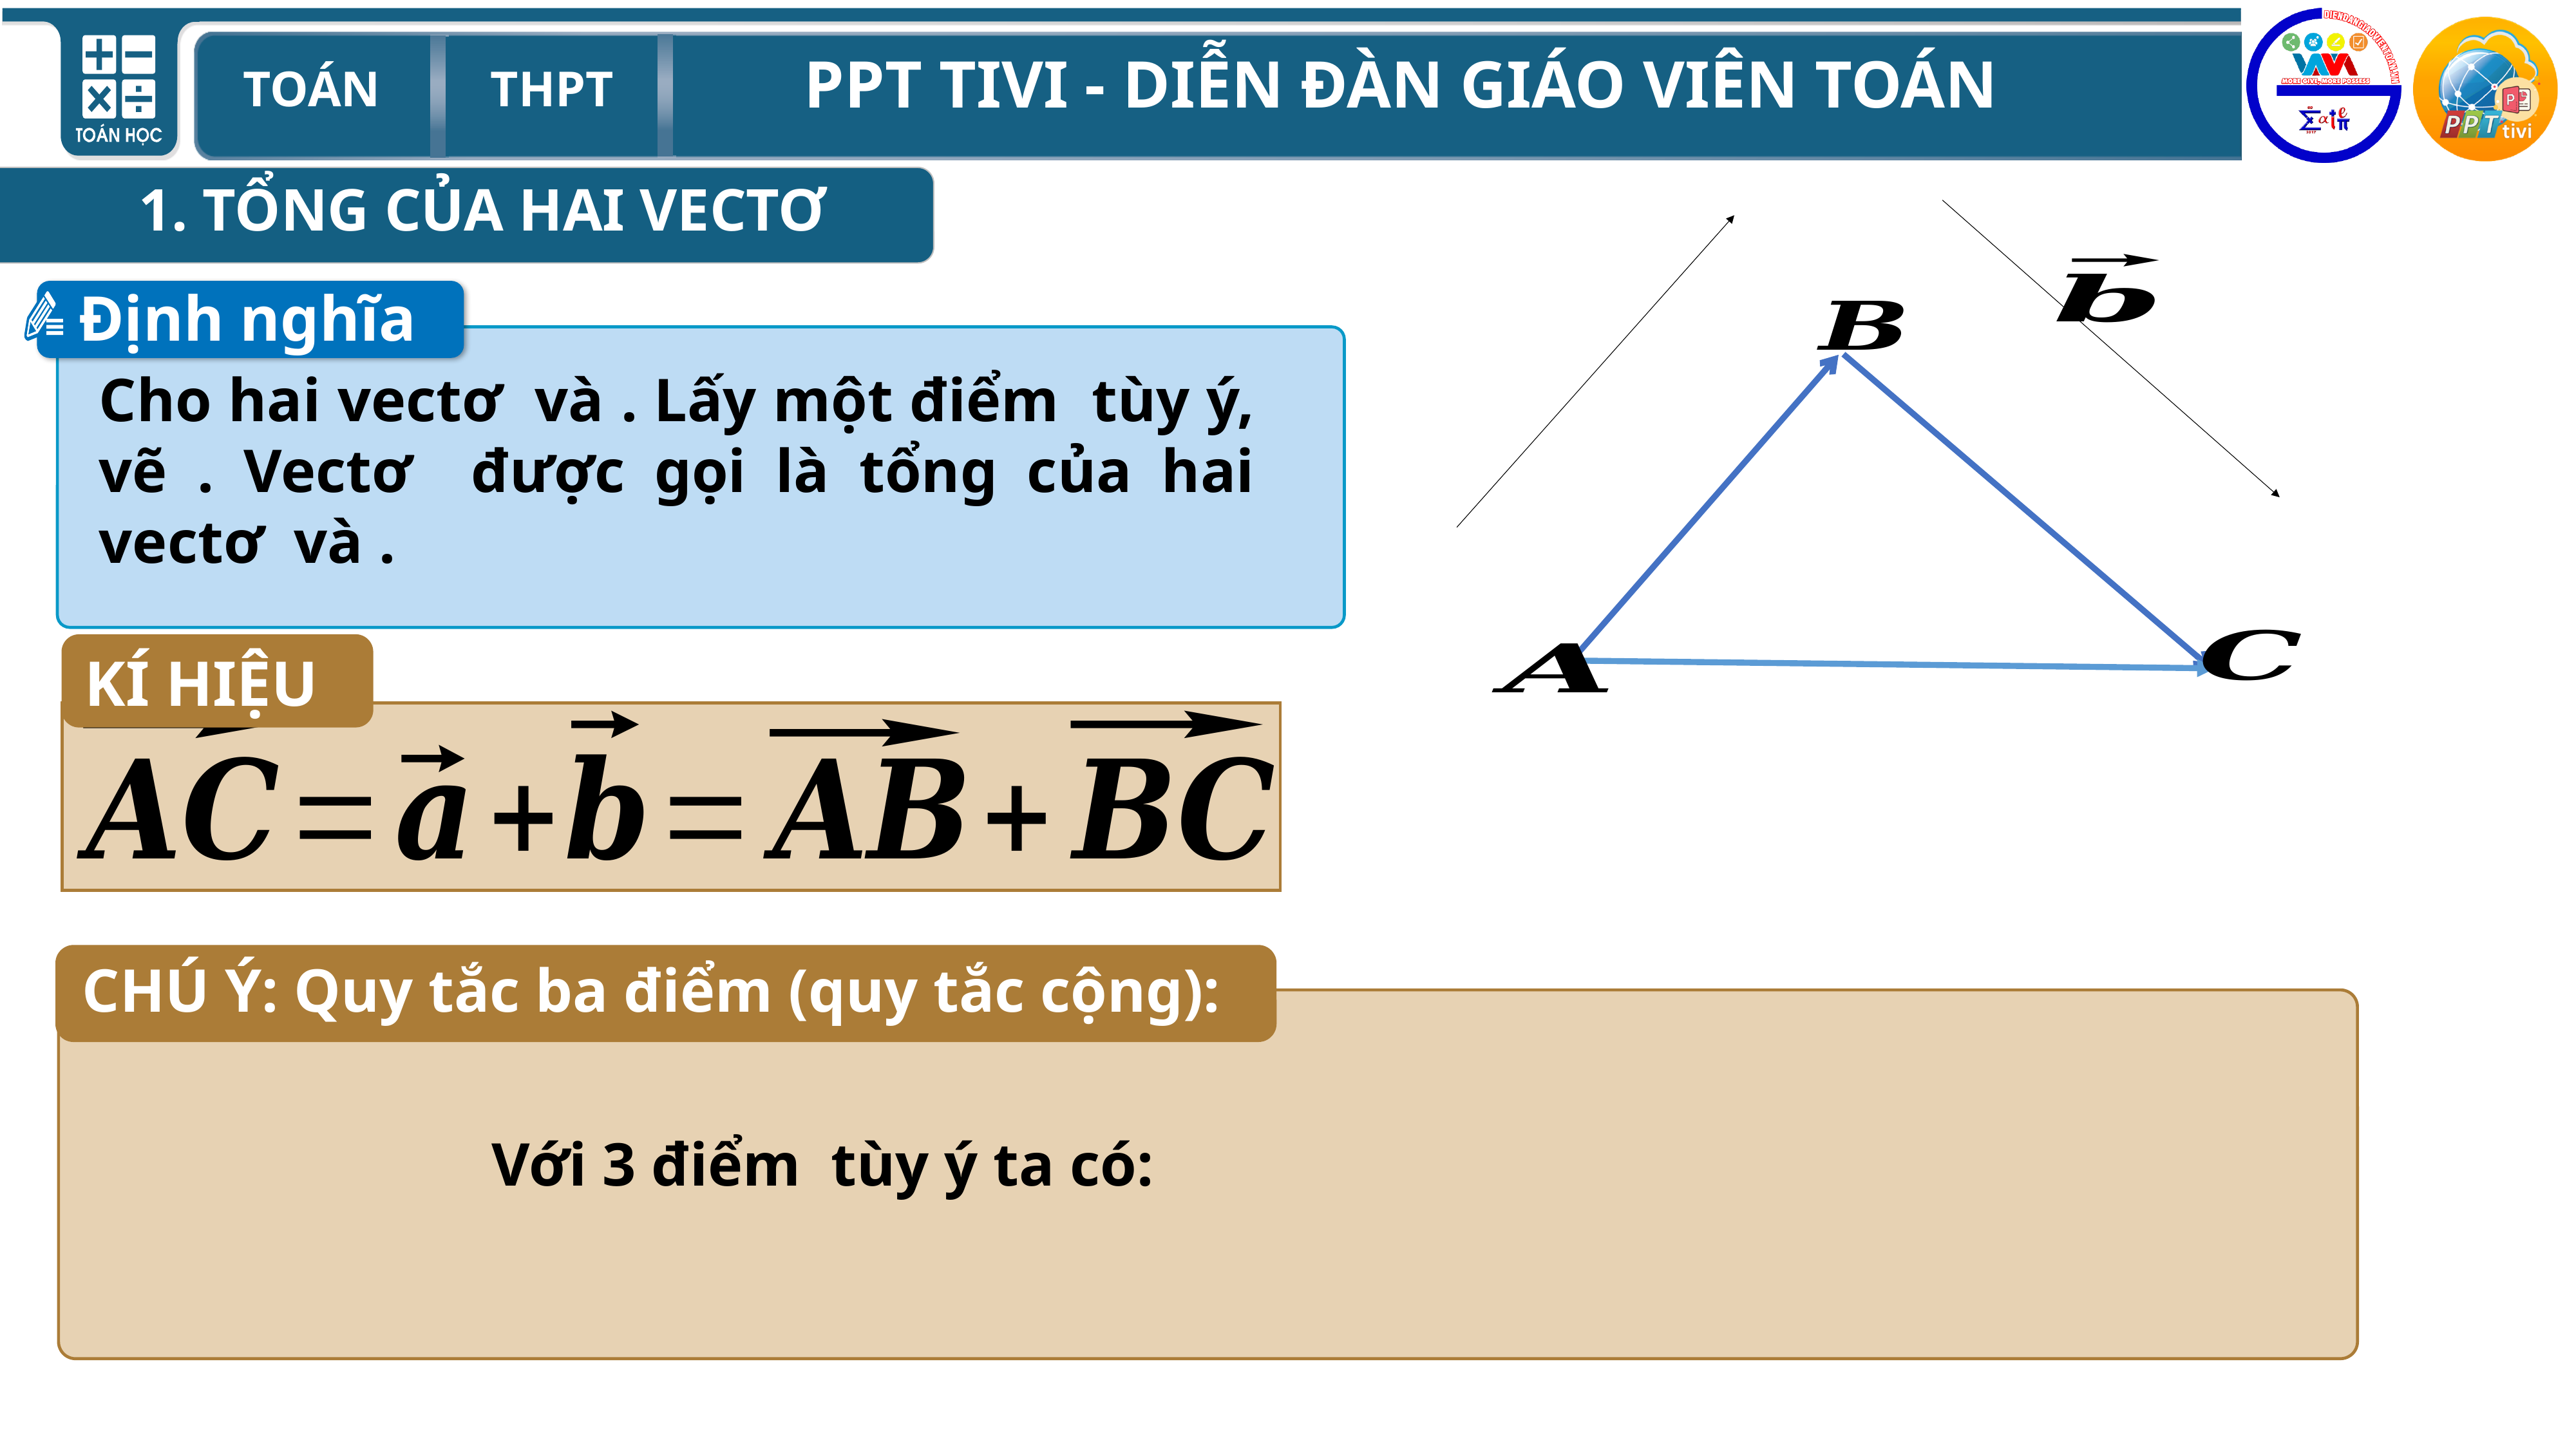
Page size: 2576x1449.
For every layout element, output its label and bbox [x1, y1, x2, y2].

text_box [1573, 354, 1839, 659]
text_box [1843, 354, 2213, 660]
text_box [24, 274, 1345, 628]
text_box [58, 948, 2358, 1359]
text_box [1573, 660, 2215, 668]
text_box [0, 166, 2029, 263]
picture [2246, 8, 2401, 163]
picture [2, 22, 2242, 160]
text_box [1457, 215, 1735, 527]
text_box [1942, 200, 2280, 498]
picture [2412, 16, 2558, 162]
text_box [63, 637, 1279, 889]
